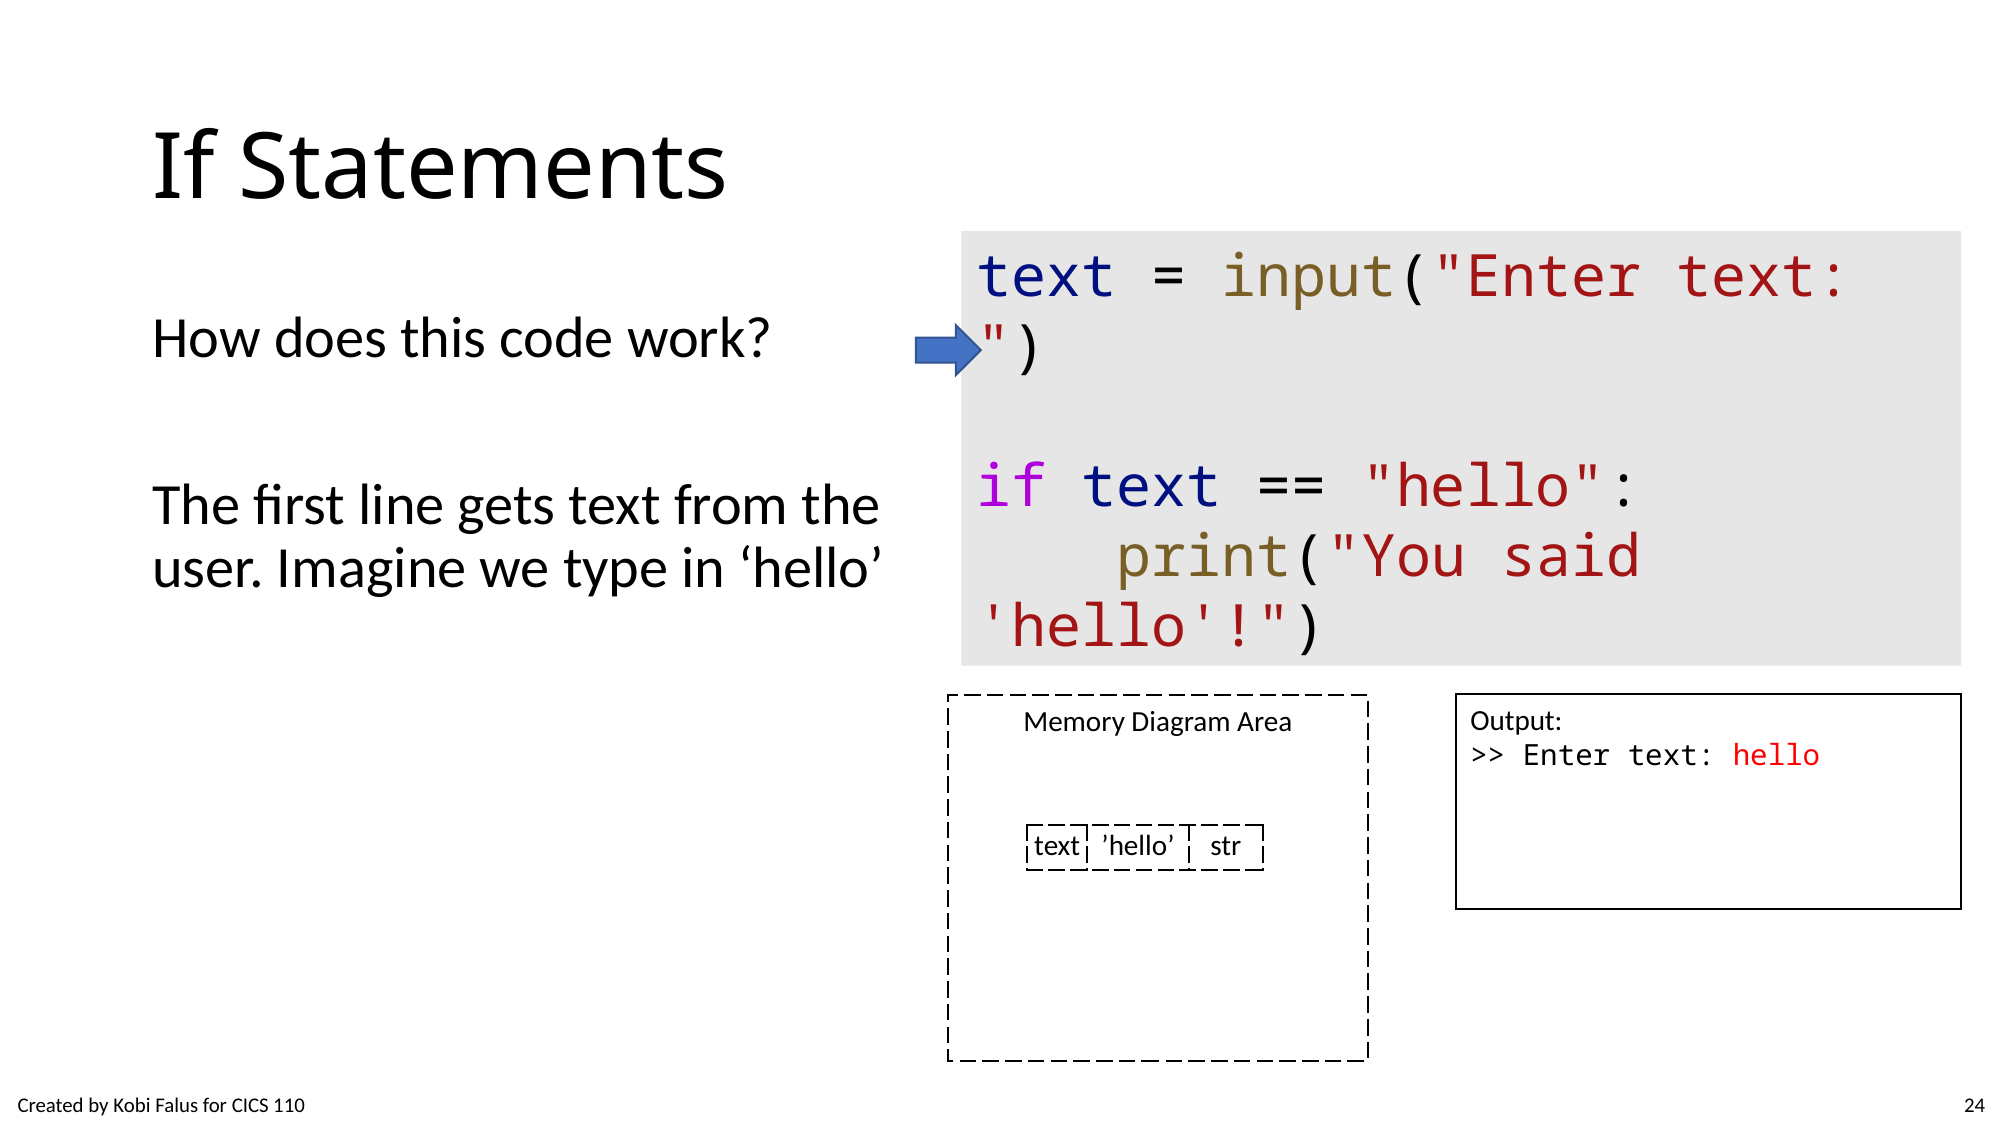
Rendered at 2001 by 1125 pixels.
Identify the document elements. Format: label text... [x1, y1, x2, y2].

text_box Output: >> Enter text: hello [1455, 693, 1962, 910]
text_box [914, 322, 983, 378]
table_header ’hello’ [1087, 825, 1189, 870]
title If Statements [137, 59, 1863, 278]
table_header text [1027, 825, 1087, 870]
table_header str [1189, 825, 1263, 870]
text_box Memory Diagram Area [947, 694, 1369, 1062]
list How does this code work? The first line gets text from the user. Imagine we type in ‘hello’ [137, 299, 949, 1113]
text_box text = input("Enter text: ") if text == "hello": print("You said 'hello'!") [961, 231, 1962, 666]
